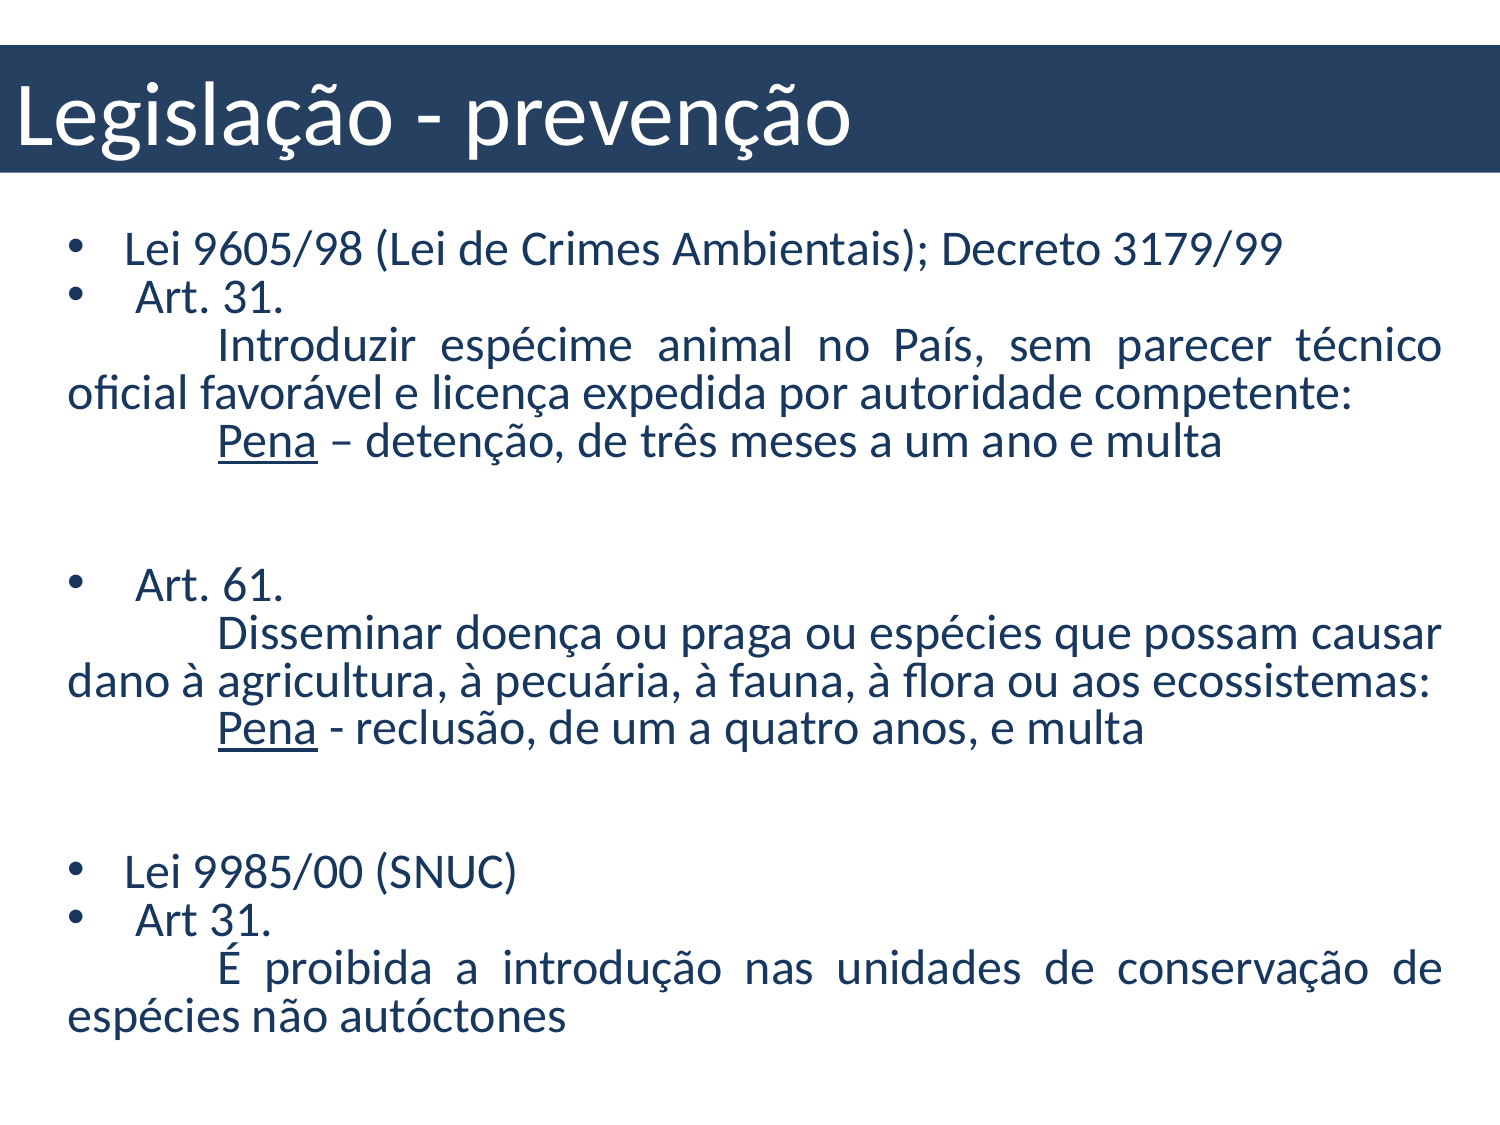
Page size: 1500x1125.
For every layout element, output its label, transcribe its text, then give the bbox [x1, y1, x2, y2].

text_box Lei 9605/98 (Lei de Crimes Ambientais); Decreto 3179/99 Art. 31. Introduzir espécime animal no País, sem parecer técnico oficial favorável e licença expedida por autoridade competente: Pena – detenção, de três meses a um ano e multa Art. 61. Disseminar doença ou praga ou espécies que possam causar dano à agricultura, à pecuária, à fauna, à flora ou aos ecossistemas: Pena - reclusão, de um a quatro anos, e multa Lei 9985/00 (SNUC) Art 31. É proibida a introdução nas unidades de conservação de espécies não autóctones [53, 219, 1459, 1104]
title Legislação - prevenção [0, 45, 1500, 173]
